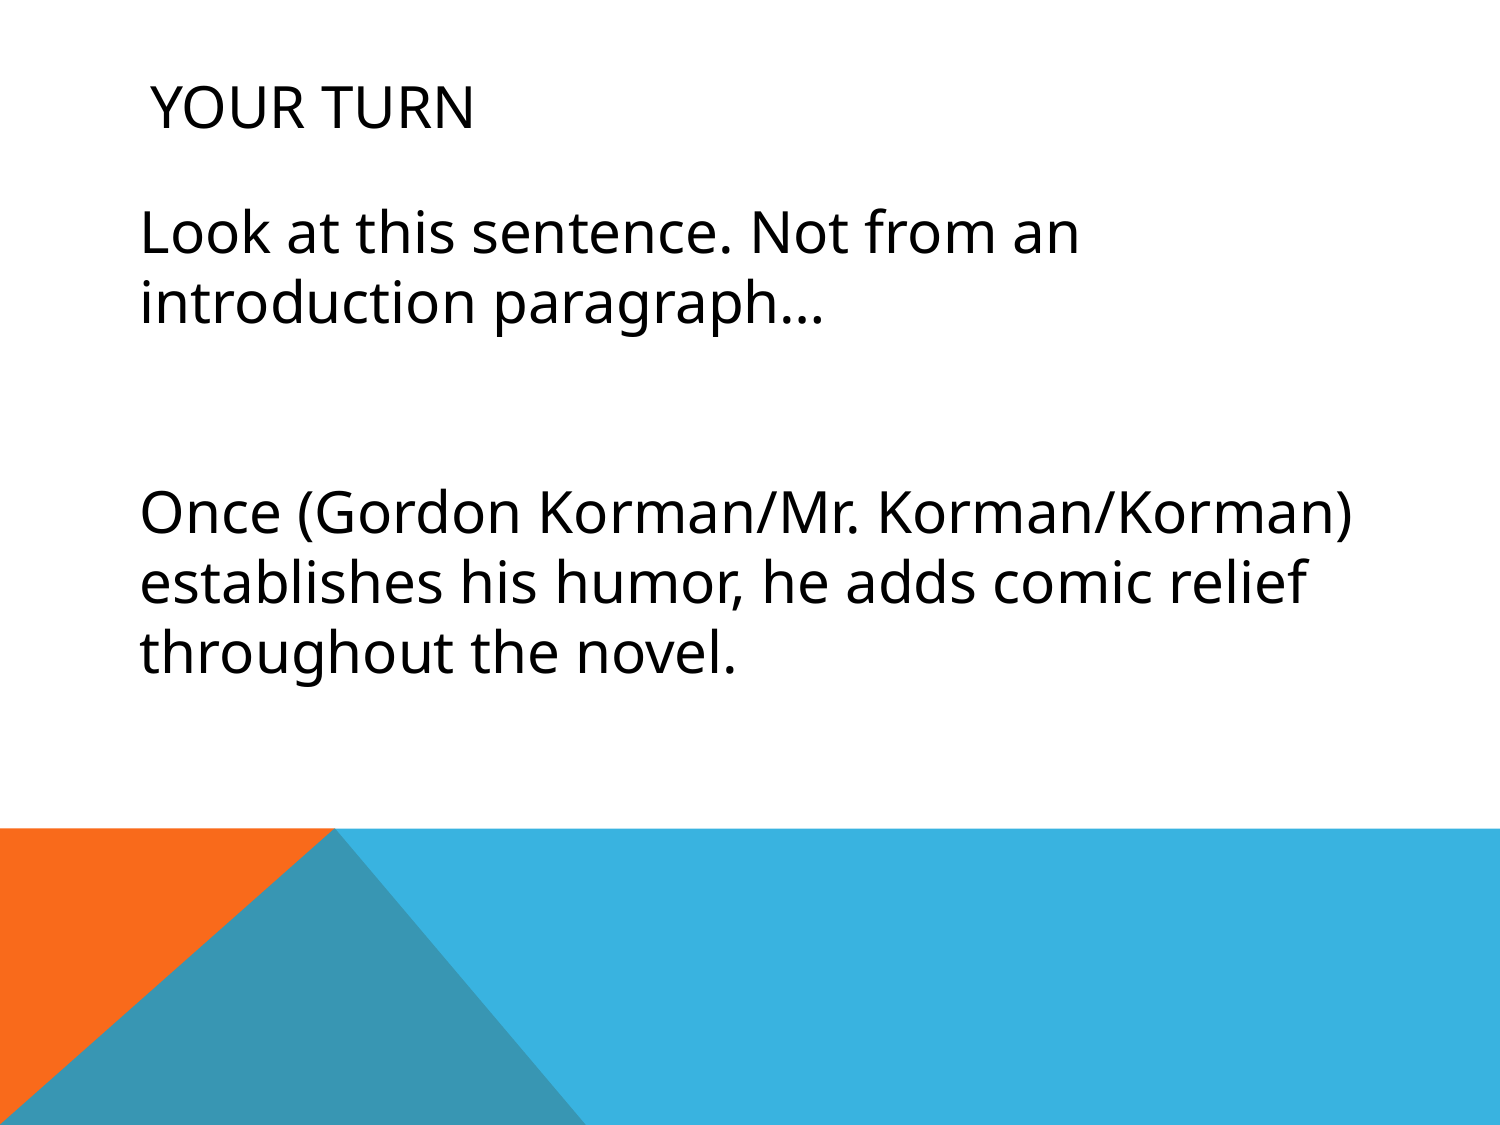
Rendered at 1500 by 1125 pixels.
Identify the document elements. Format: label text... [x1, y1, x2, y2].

text_box Look at this sentence. Not from an introduction paragraph… Once (Gordon Korman/Mr. Korman/Korman) establishes his humor, he adds comic relief throughout the novel. [124, 187, 1400, 693]
title Your Turn [135, 60, 1369, 150]
